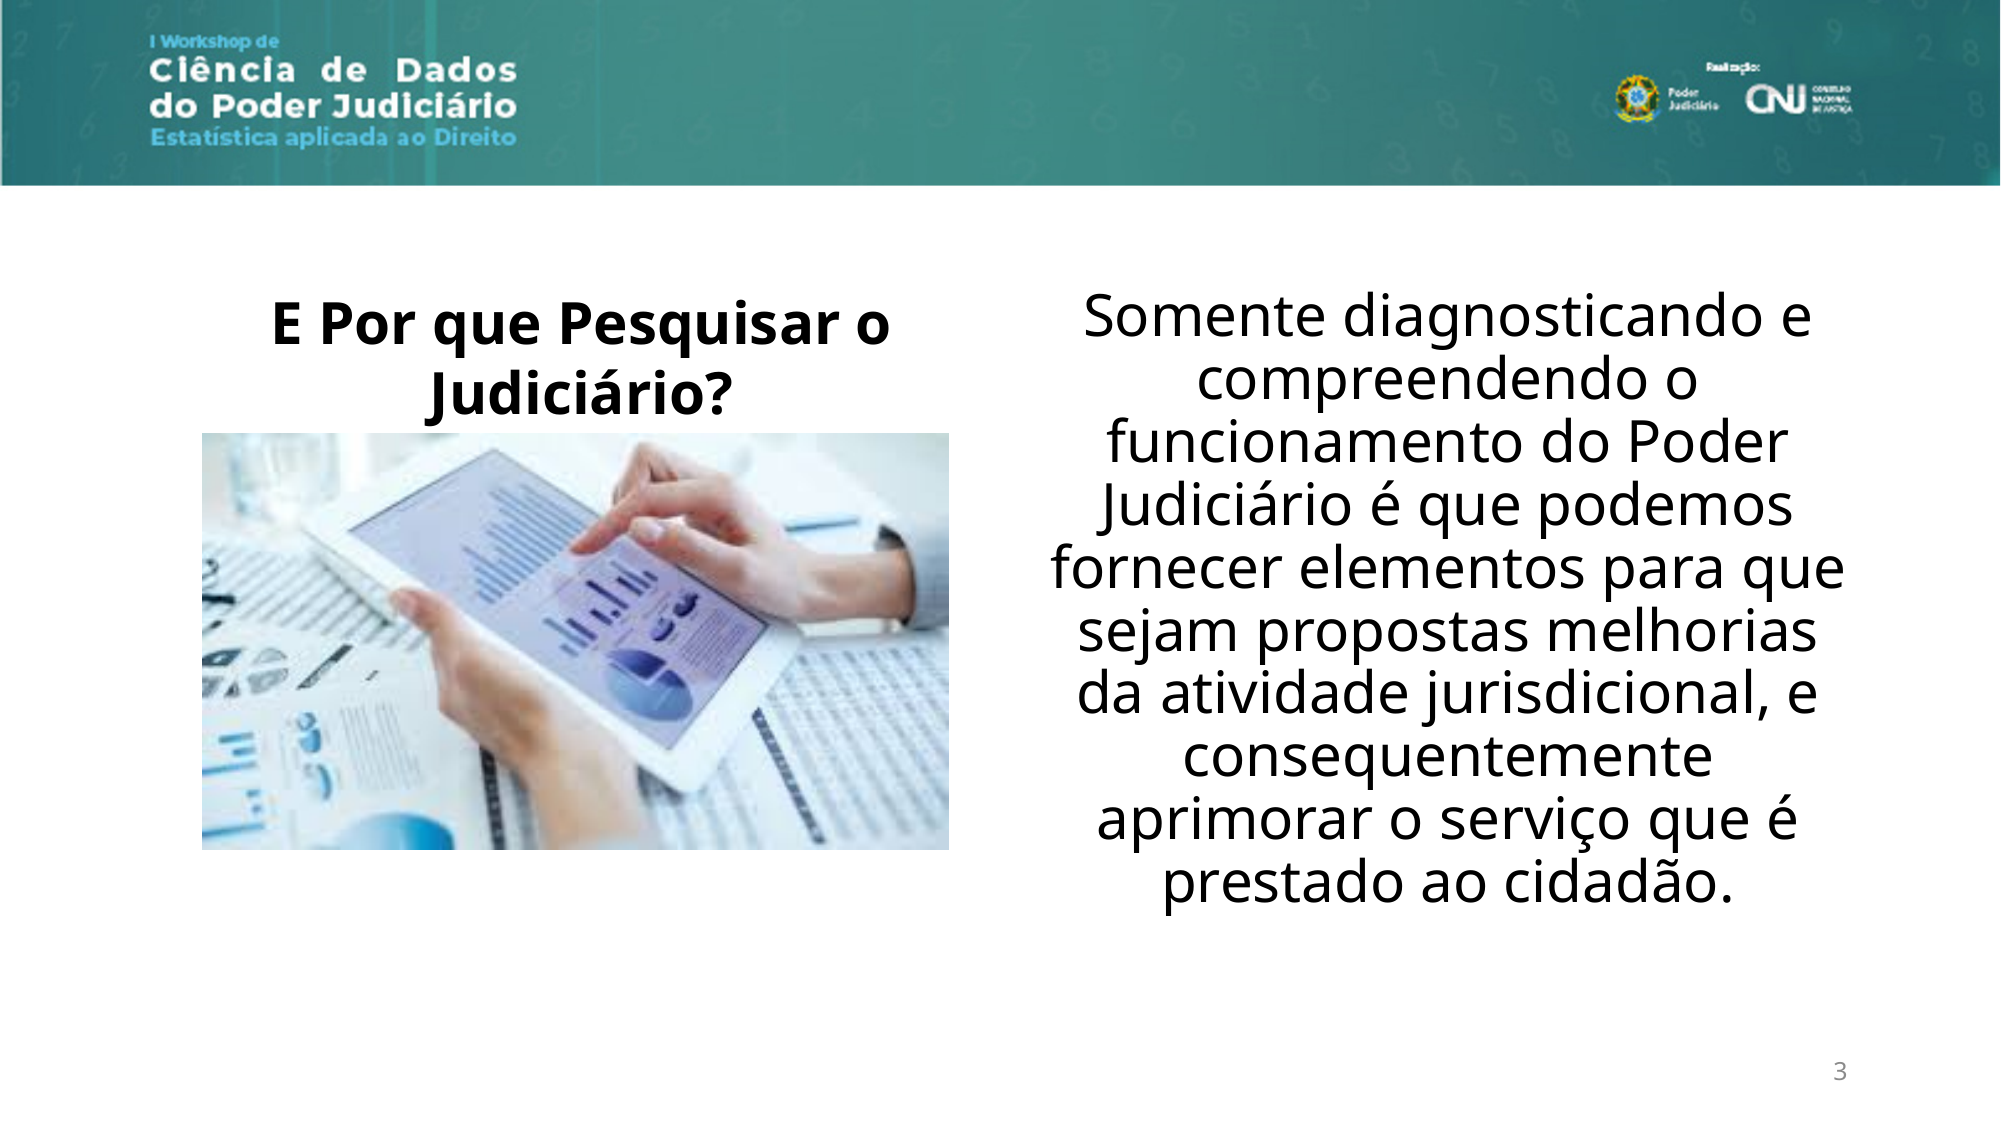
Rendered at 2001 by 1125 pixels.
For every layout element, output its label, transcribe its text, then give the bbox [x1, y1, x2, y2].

slide_number 3 [1412, 1042, 1863, 1103]
text_box E Por que Pesquisar o Judiciário? [167, 278, 996, 748]
text_box Somente diagnosticando e compreendendo o funcionamento do Poder Judiciário é que podemos fornecer elementos para que sejam propostas melhorias da atividade jurisdicional, e consequentemente aprimorar o serviço que é prestado ao cidadão. [1033, 278, 1863, 748]
picture [0, 0, 2001, 1125]
